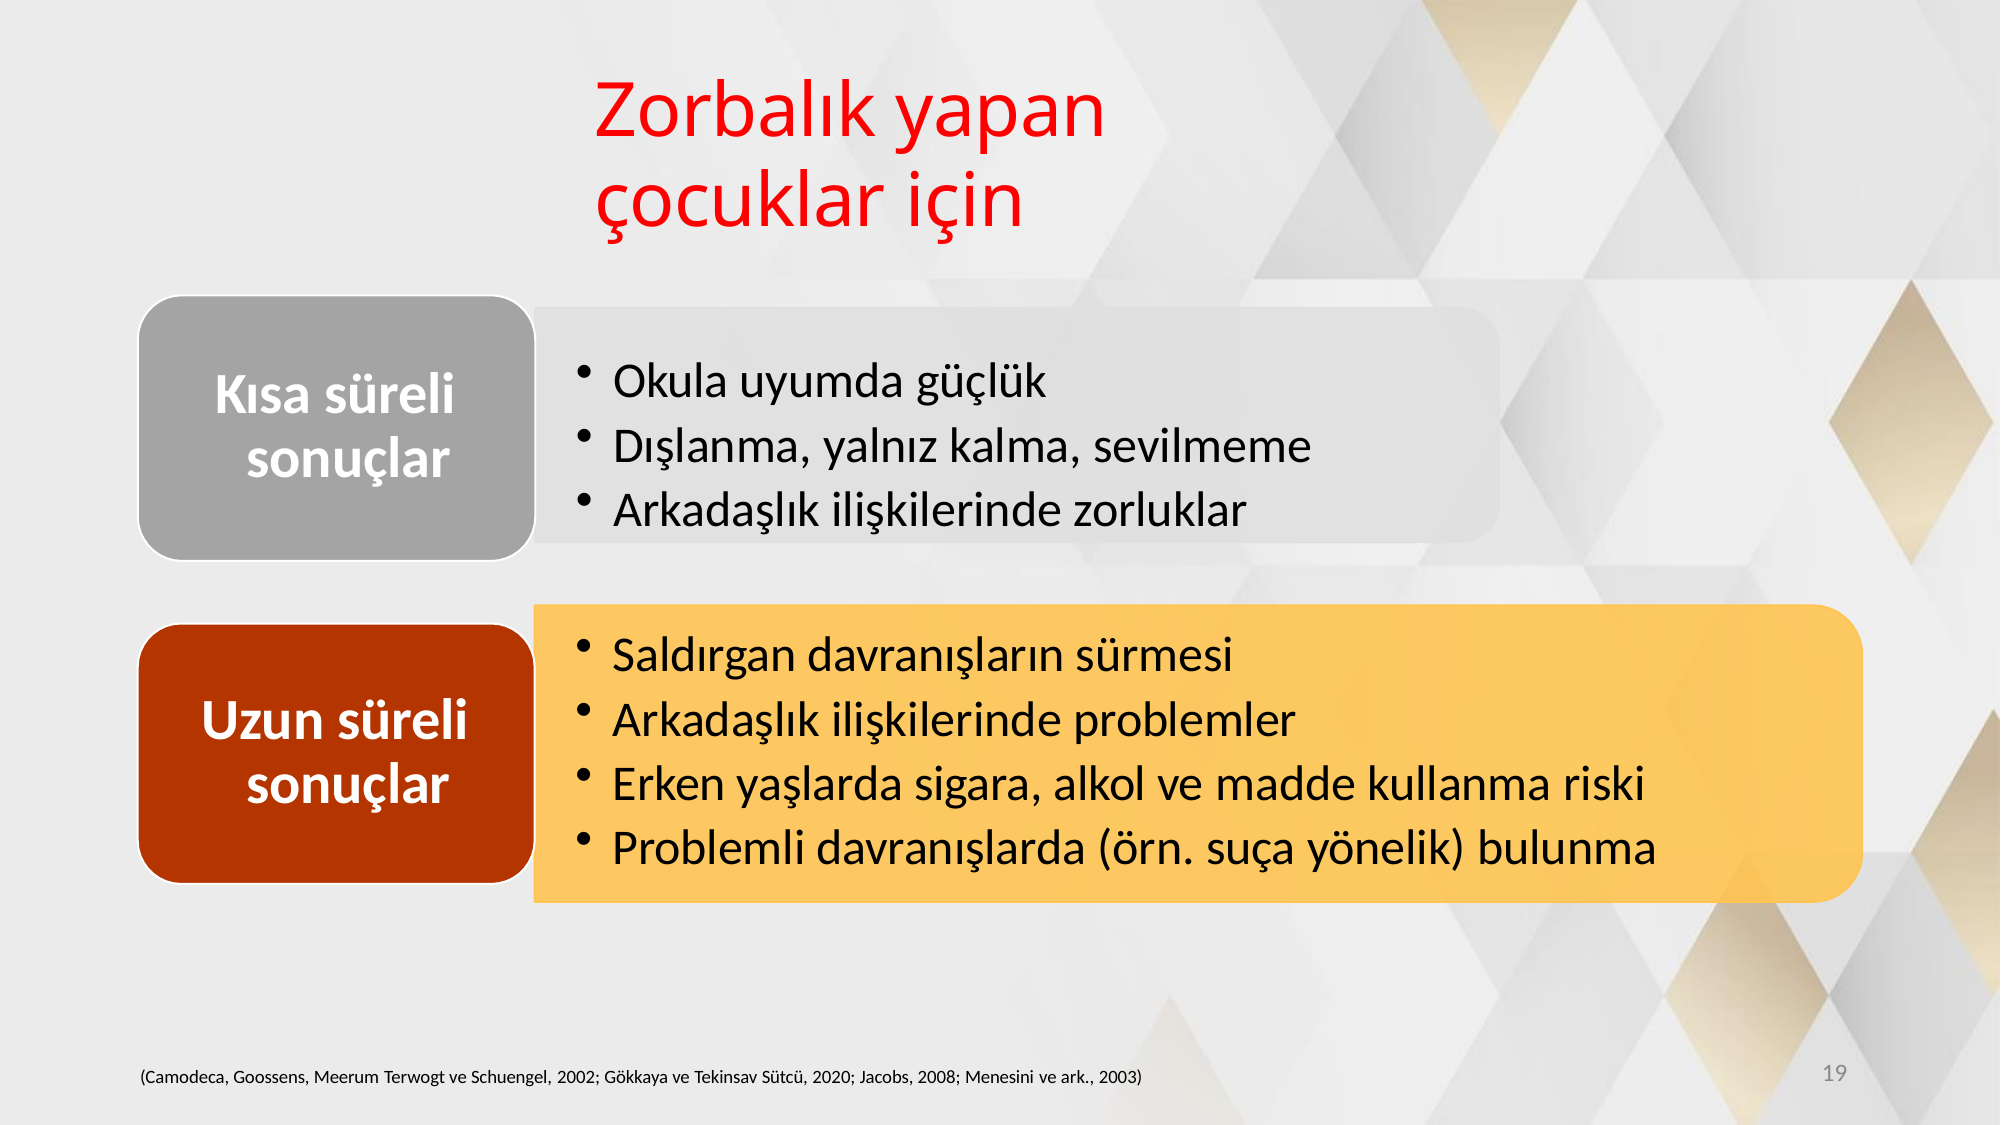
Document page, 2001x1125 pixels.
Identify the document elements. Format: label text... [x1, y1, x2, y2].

text_box (Camodeca, Goossens, Meerum Terwogt ve Schuengel, 2002; Gökkaya ve Tekinsav Sütcü, 2020; Jacobs, 2008; Menesini ve ark., 2003) [137, 1062, 1155, 1087]
title Zorbalık yapan çocuklar için [592, 59, 1409, 250]
picture [0, 0, 2000, 1125]
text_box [136, 294, 537, 563]
text_box 19 [1819, 1054, 1850, 1087]
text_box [533, 604, 1864, 904]
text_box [541, 306, 1501, 544]
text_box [136, 622, 537, 886]
